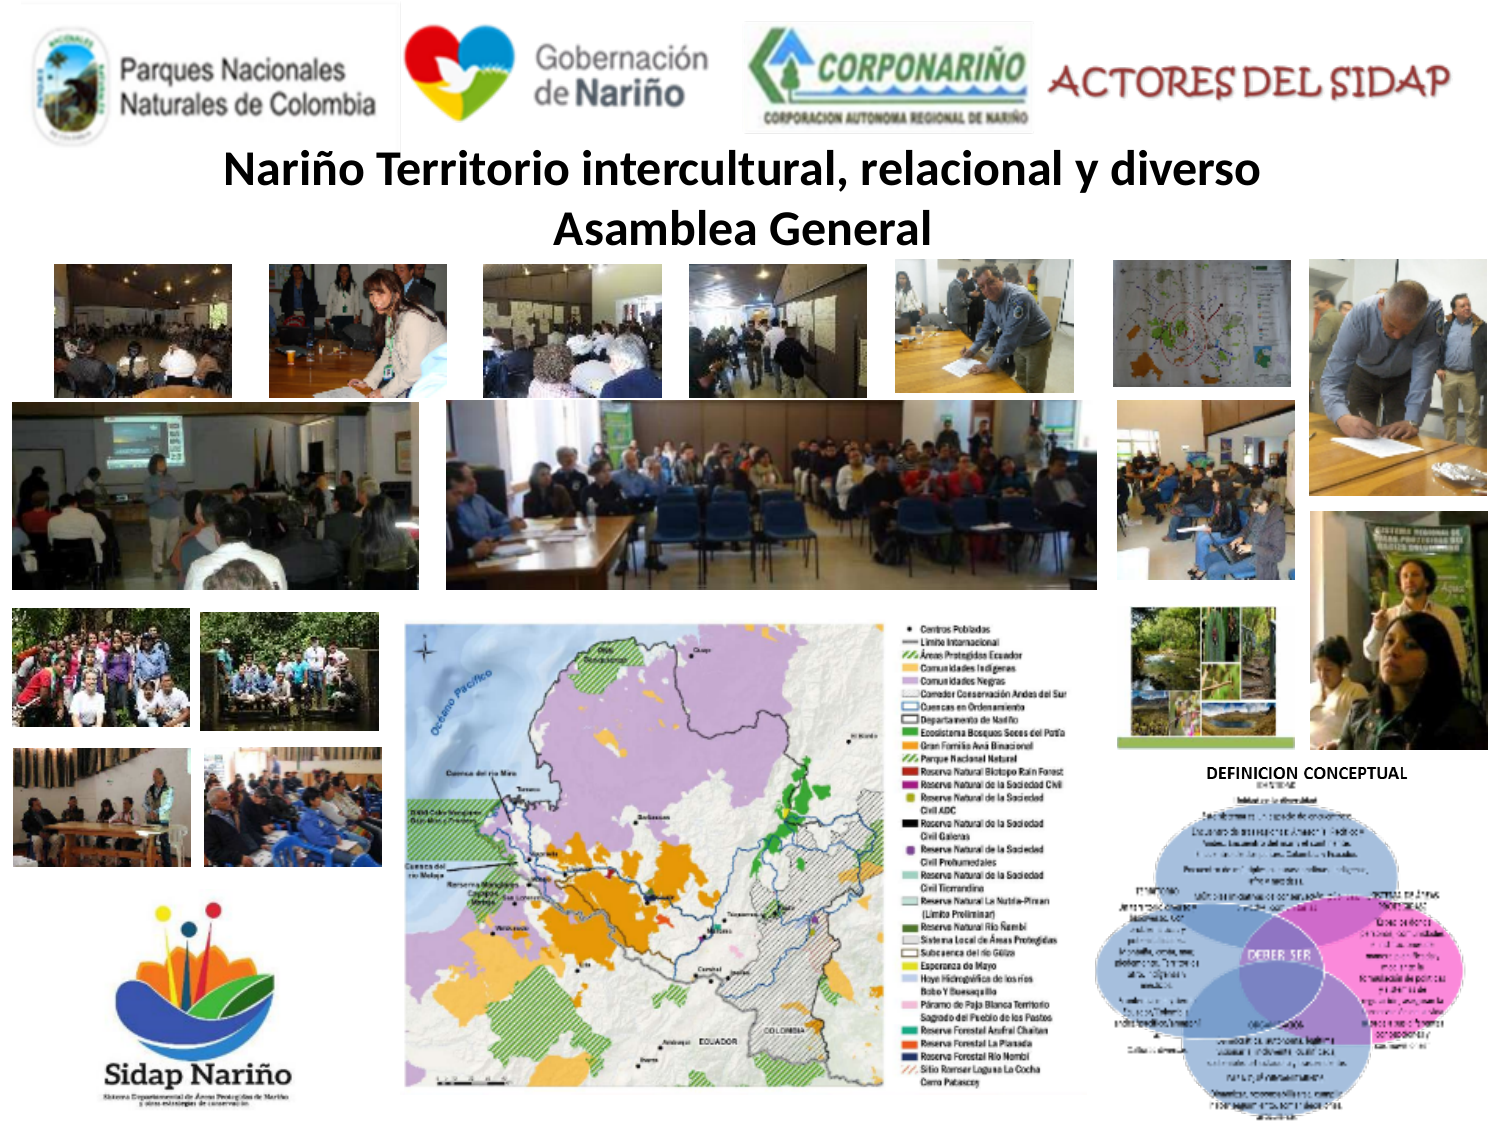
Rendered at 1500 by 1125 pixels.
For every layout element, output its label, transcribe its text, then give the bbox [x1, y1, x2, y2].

picture [446, 399, 1097, 590]
picture [483, 264, 662, 398]
picture [1117, 606, 1295, 751]
picture [688, 264, 867, 398]
picture [12, 608, 191, 727]
picture [12, 402, 419, 590]
picture [58, 889, 350, 1115]
picture [1117, 400, 1295, 580]
picture [400, 618, 1500, 1125]
picture [1112, 260, 1291, 388]
picture [1308, 259, 1487, 496]
picture [1310, 511, 1488, 751]
picture [12, 748, 191, 867]
picture [895, 259, 1074, 393]
picture [200, 611, 379, 731]
title Nariño Territorio intercultural, relacional y diverso Asamblea General [36, 180, 1451, 220]
picture [54, 264, 232, 398]
picture [20, 0, 1476, 173]
picture [268, 264, 447, 398]
picture [203, 747, 382, 867]
